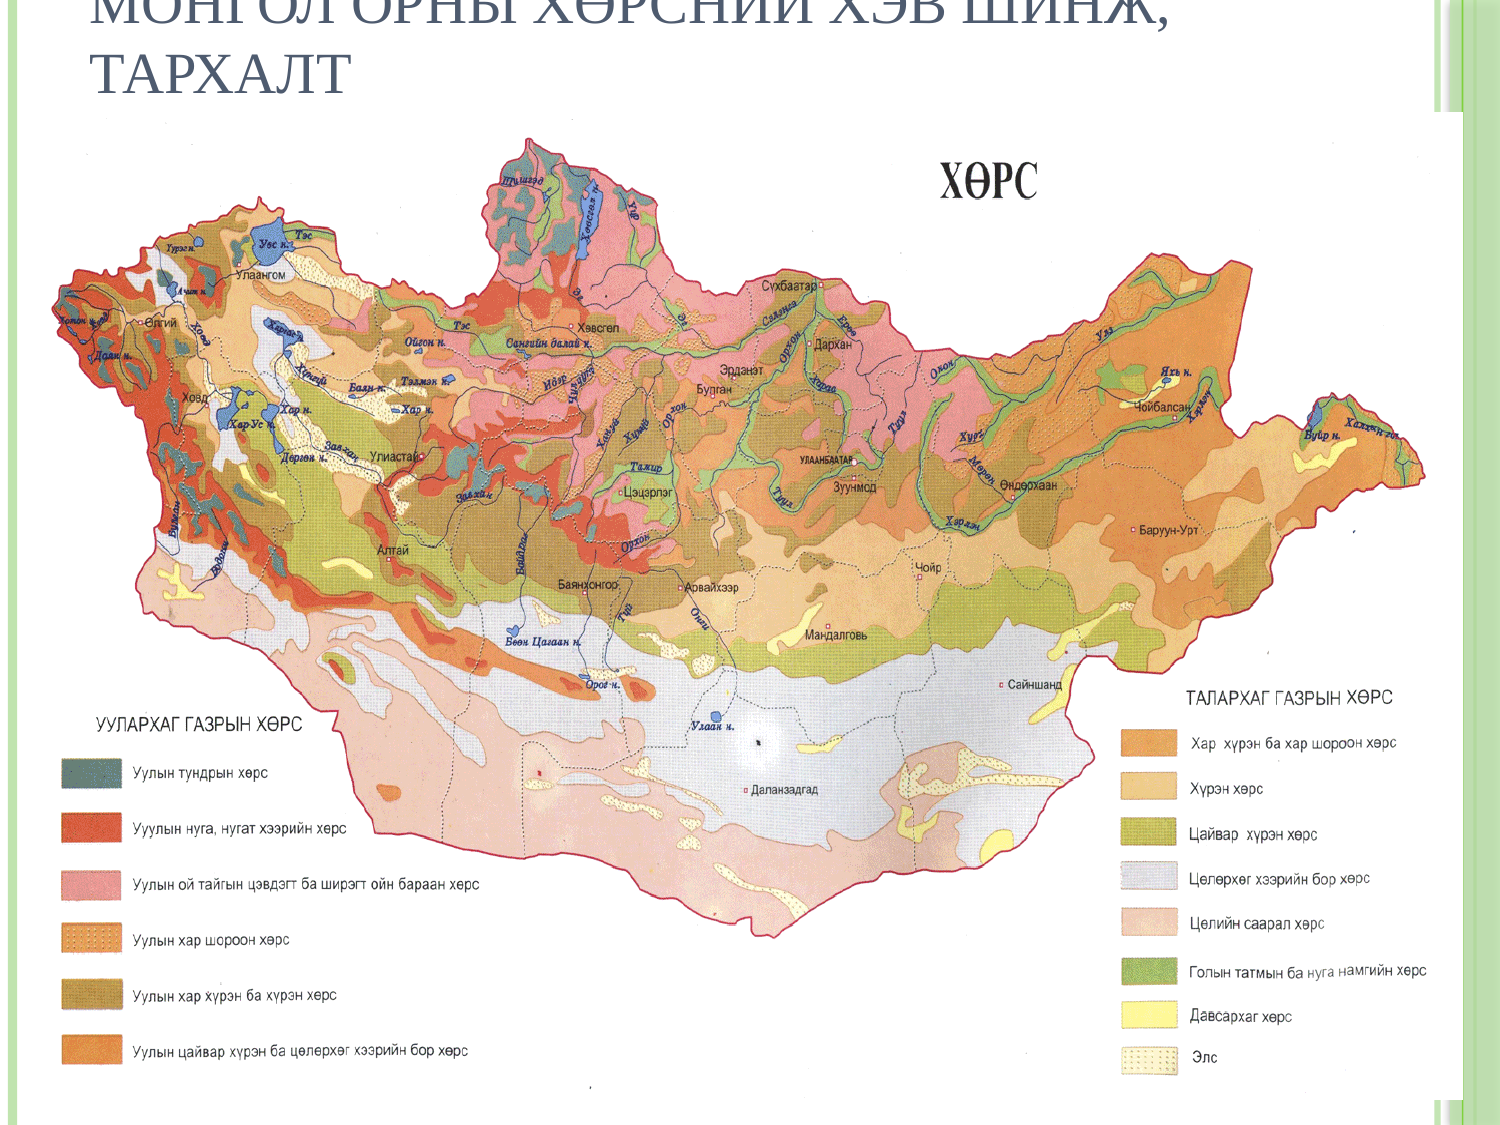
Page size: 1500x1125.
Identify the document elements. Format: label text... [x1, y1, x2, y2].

title Монгол орны хөрсний хэв шинж, тархалт [75, 45, 1300, 110]
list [37, 112, 1463, 1101]
